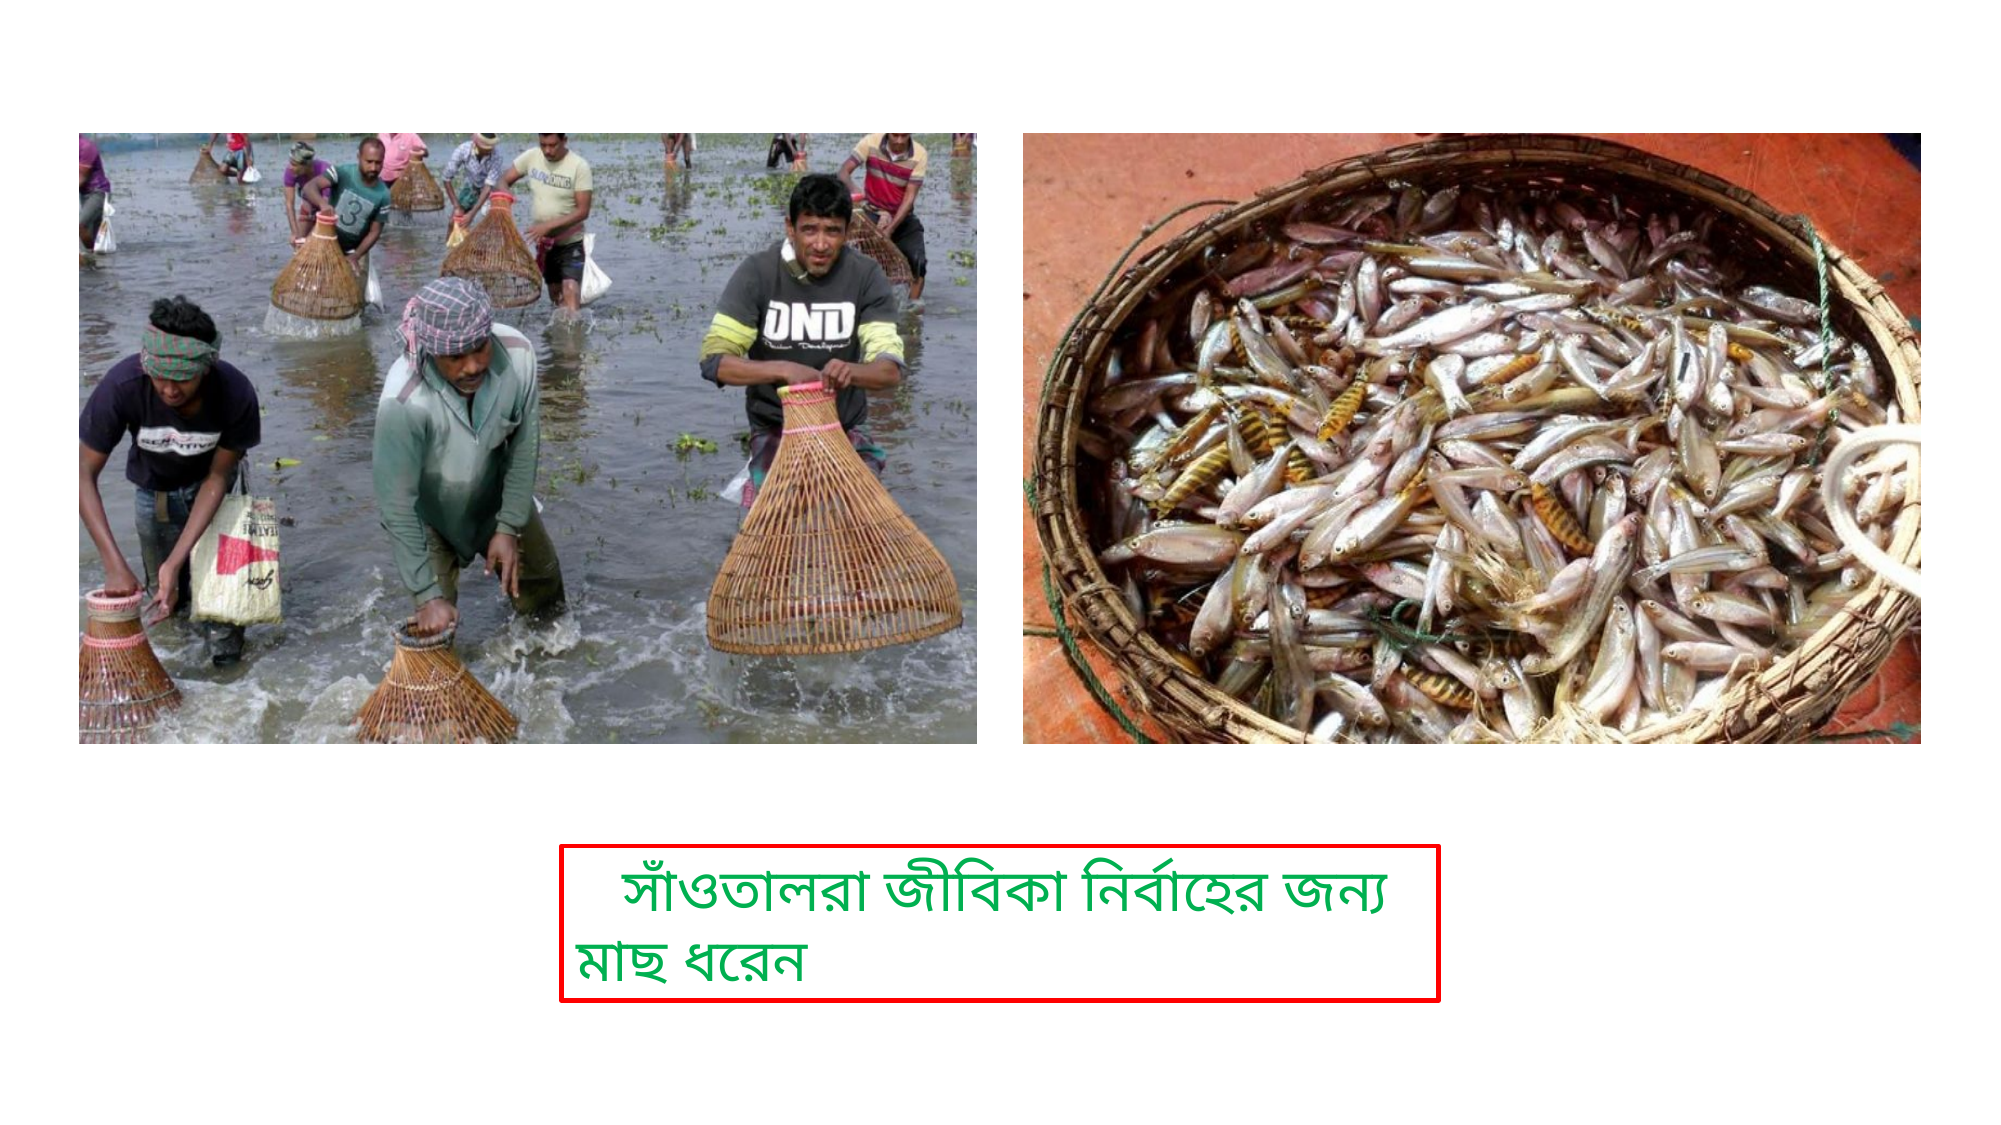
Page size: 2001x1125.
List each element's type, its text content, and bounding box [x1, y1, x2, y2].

text_box সাঁওতালরা জীবিকা নির্বাহের জন্য মাছ ধরেন [561, 845, 1439, 1001]
picture [1023, 133, 1921, 744]
picture [79, 133, 977, 744]
